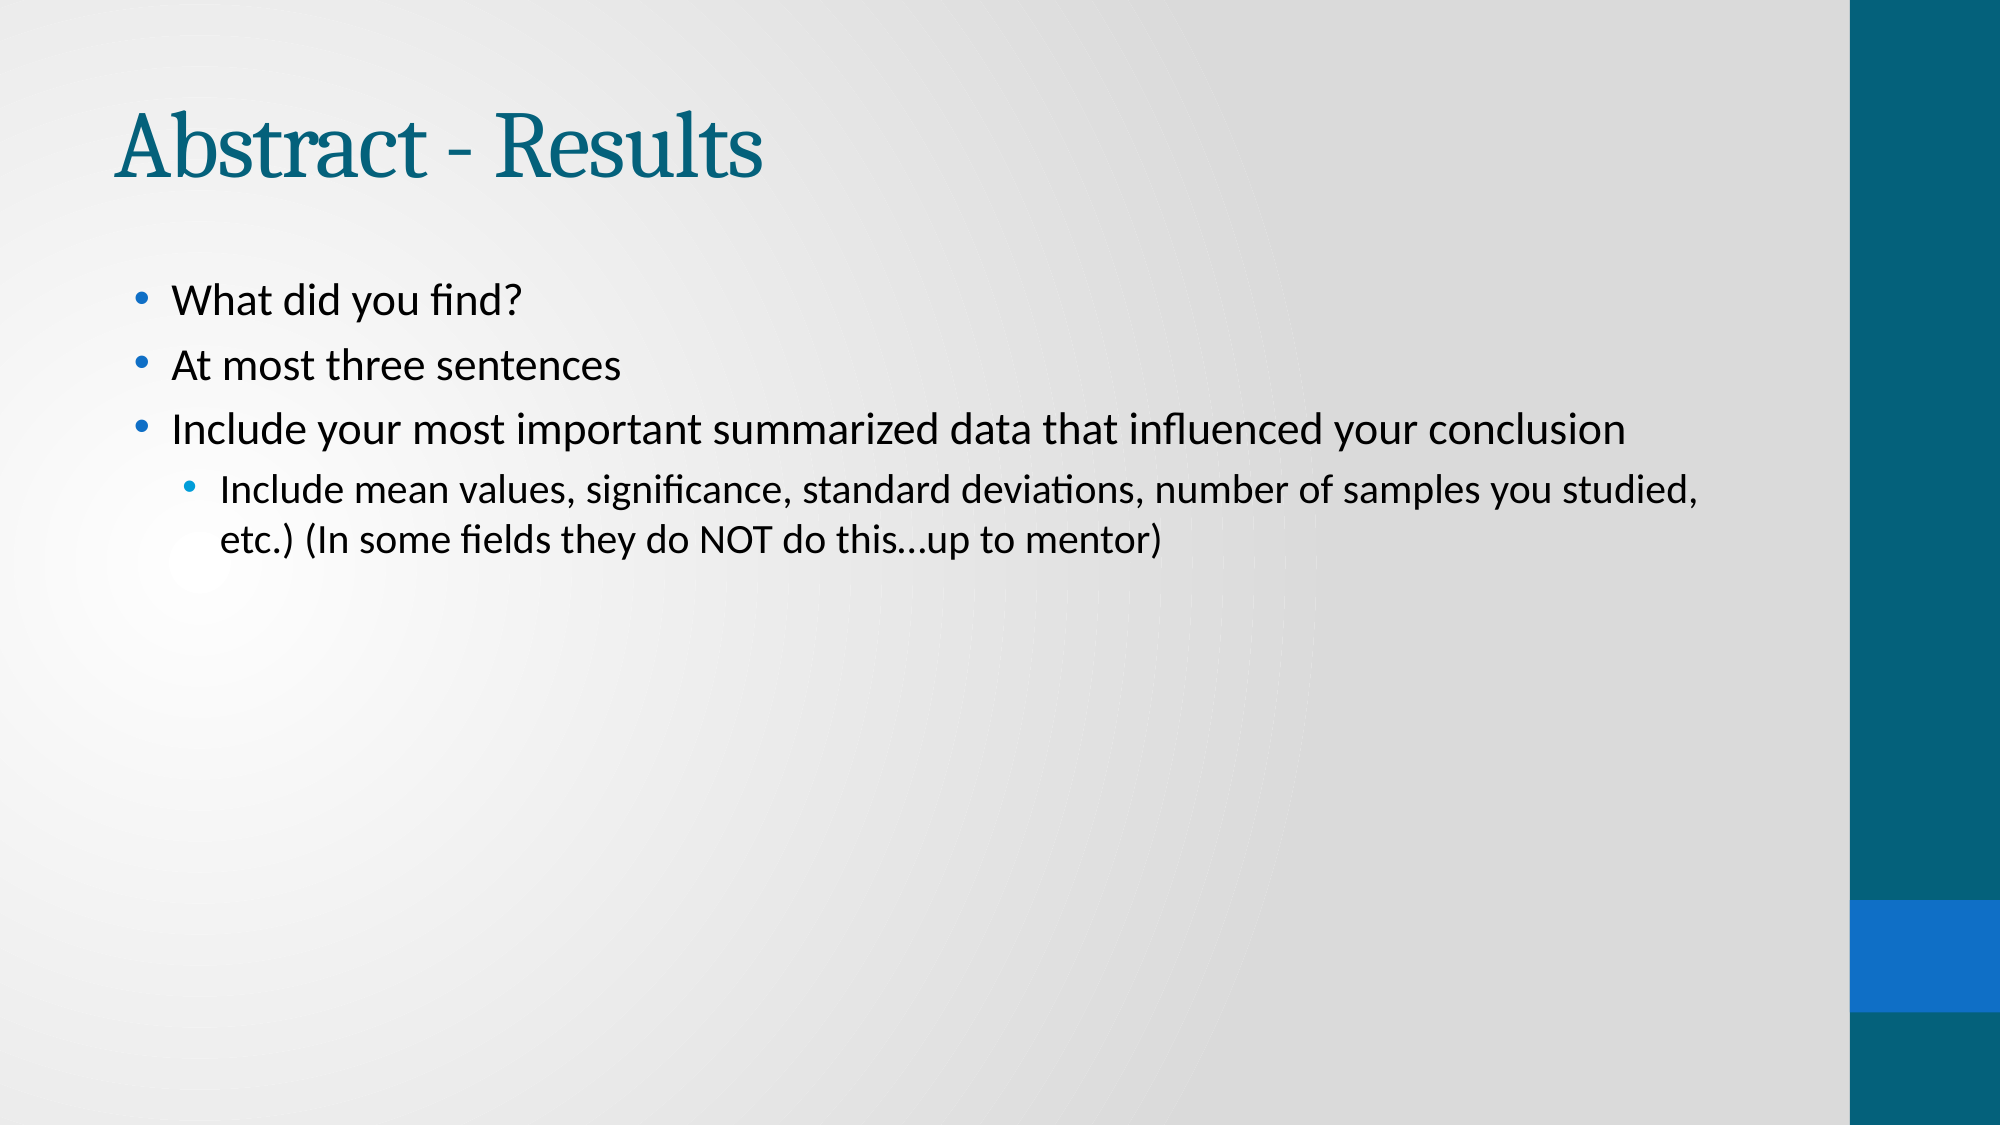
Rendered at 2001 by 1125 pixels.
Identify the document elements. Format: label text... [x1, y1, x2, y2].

list What did you find? At most three sentences Include your most important summarized data that influenced your conclusion Include mean values, significance, standard deviations, number of samples you studied, etc.) (In some fields they do NOT do this…up to mentor) [99, 262, 1767, 1050]
title Abstract - Results [99, 45, 1767, 233]
